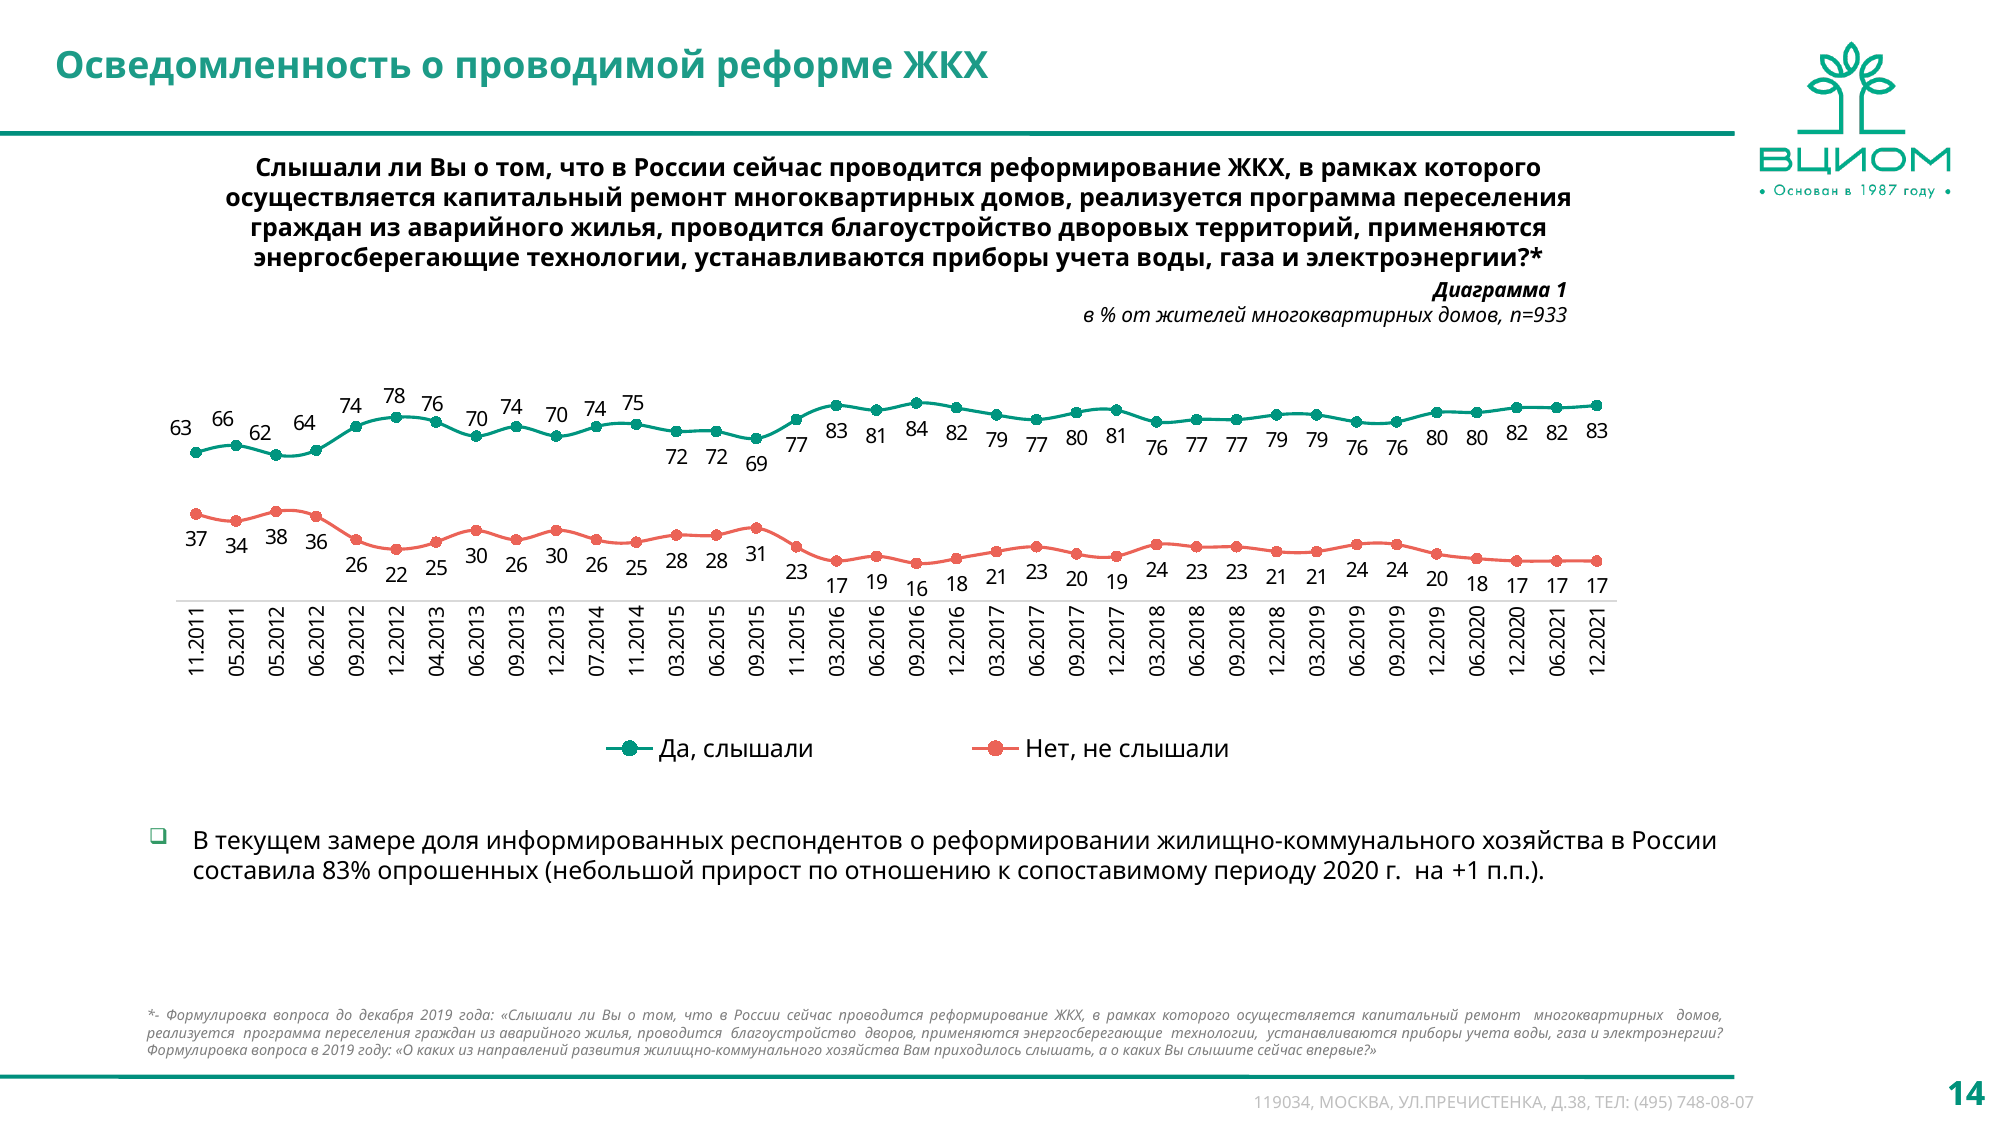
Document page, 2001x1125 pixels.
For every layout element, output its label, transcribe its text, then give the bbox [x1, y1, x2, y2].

text_box В текущем замере доля информированных респондентов о реформировании жилищно-коммунального хозяйства в России составила 83% опрошенных (небольшой прирост по отношению к сопоставимому периоду 2020 г. на +1 п.п.). [146, 822, 1725, 885]
picture [1746, 29, 1963, 208]
text_box Слышали ли Вы о том, что в России сейчас проводится реформирование ЖКХ, в рамках которого осуществляется капитальный ремонт многоквартирных домов, реализуется программа переселения граждан из аварийного жилья, проводится благоустройство дворовых территорий, применяются энергосберегающие технологии, устанавливаются приборы учета воды, газа и электроэнергии?* Диаграмма 1 в % от жителей многоквартирных домов, n=933 [188, 149, 1610, 327]
text_box *- Формулировка вопроса до декабря 2019 года: «Слышали ли Вы о том, что в России сейчас проводится реформирование ЖКХ, в рамках которого осуществляется капитальный ремонт многоквартирных домов, реализуется программа переселения граждан из аварийного жилья, проводится благоустройство дворов, применяются энергосберегающие технологии, устанавливаются приборы учета воды, газа и электроэнергии? Формулировка вопроса в 2019 году: «О каких из направлений развития жилищно-коммунального хозяйства Вам приходилось слышать, а о каких Вы слышите сейчас впервые?» [146, 1005, 1725, 1059]
chart [167, 361, 1630, 788]
text_box Осведомленность о проводимой реформе ЖКХ [40, 0, 1666, 128]
